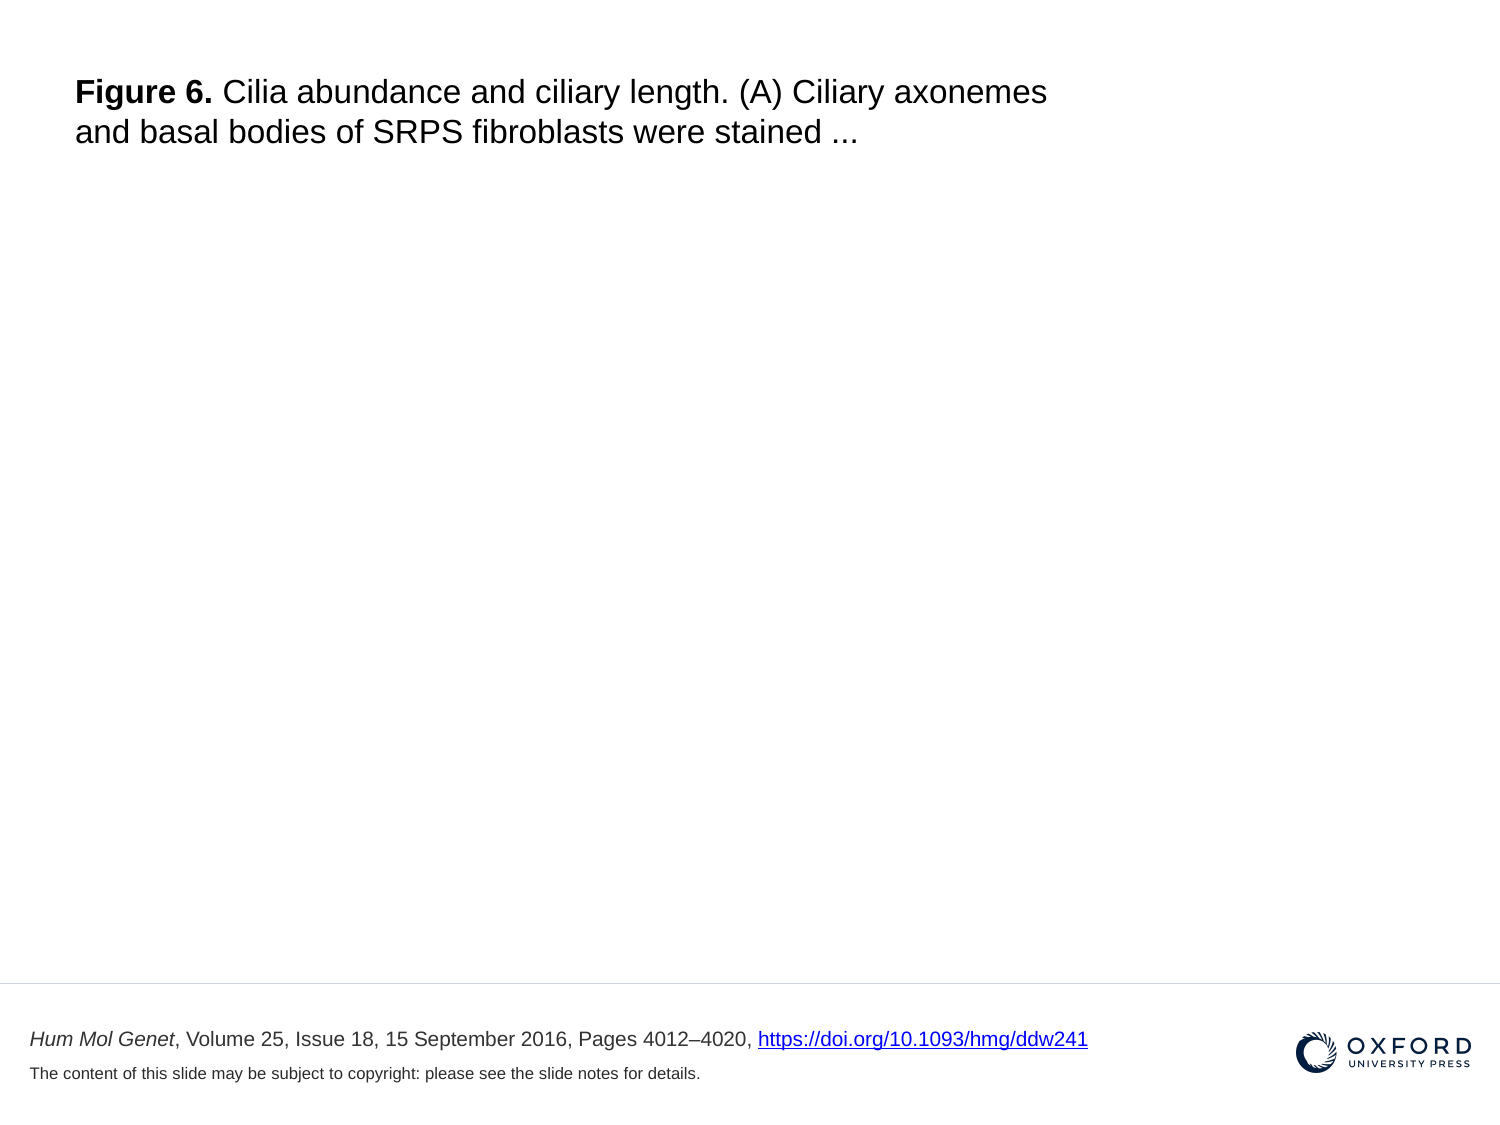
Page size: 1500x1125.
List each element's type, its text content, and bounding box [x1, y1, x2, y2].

picture [1296, 1032, 1471, 1073]
footer Hum Mol Genet, Volume 25, Issue 18, 15 September 2016, Pages 4012–4020, https://doi.org/10.1093/hmg/ddw241 The content of this slide may be subject to copyright: please see the slide notes for details. [0, 983, 1260, 1125]
title Figure 6. Cilia abundance and ciliary length. (A) Ciliary axonemes and basal bodies of SRPS fibroblasts were stained ... [75, 69, 1078, 171]
